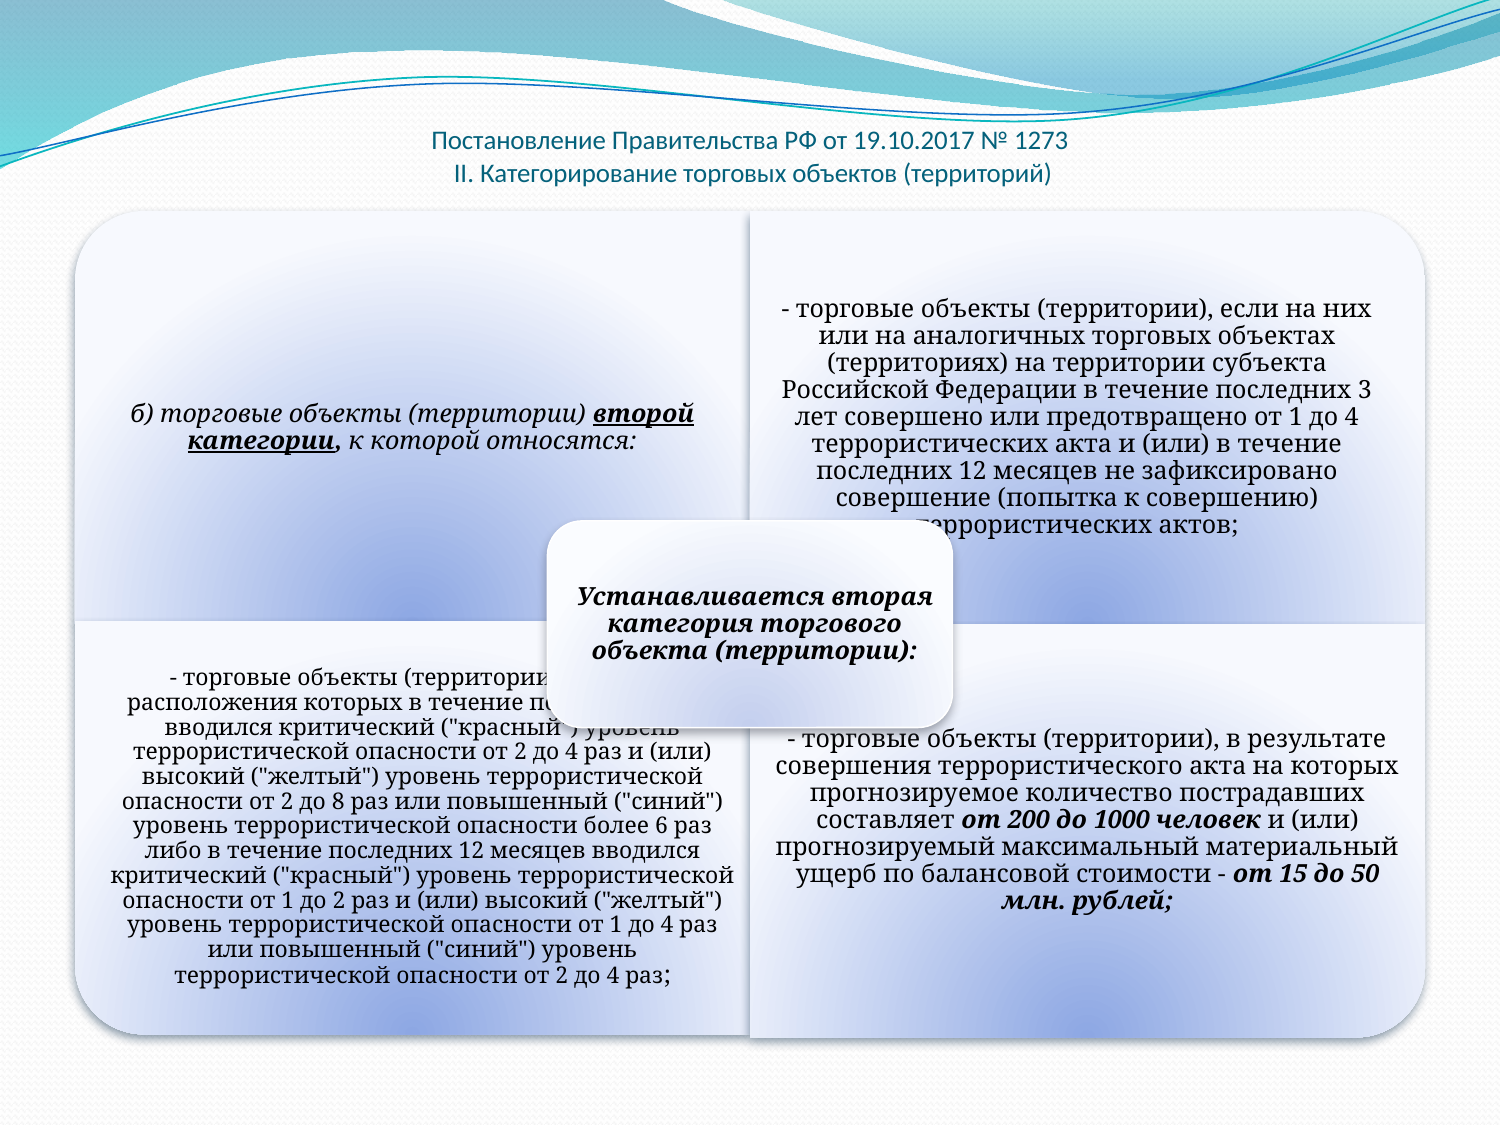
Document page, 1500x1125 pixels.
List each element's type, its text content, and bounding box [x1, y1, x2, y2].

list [74, 210, 1426, 1038]
title Постановление Правительства РФ от 19.10.2017 № 1273 II. Категорирование торговых объектов (территорий) [75, 115, 1425, 188]
